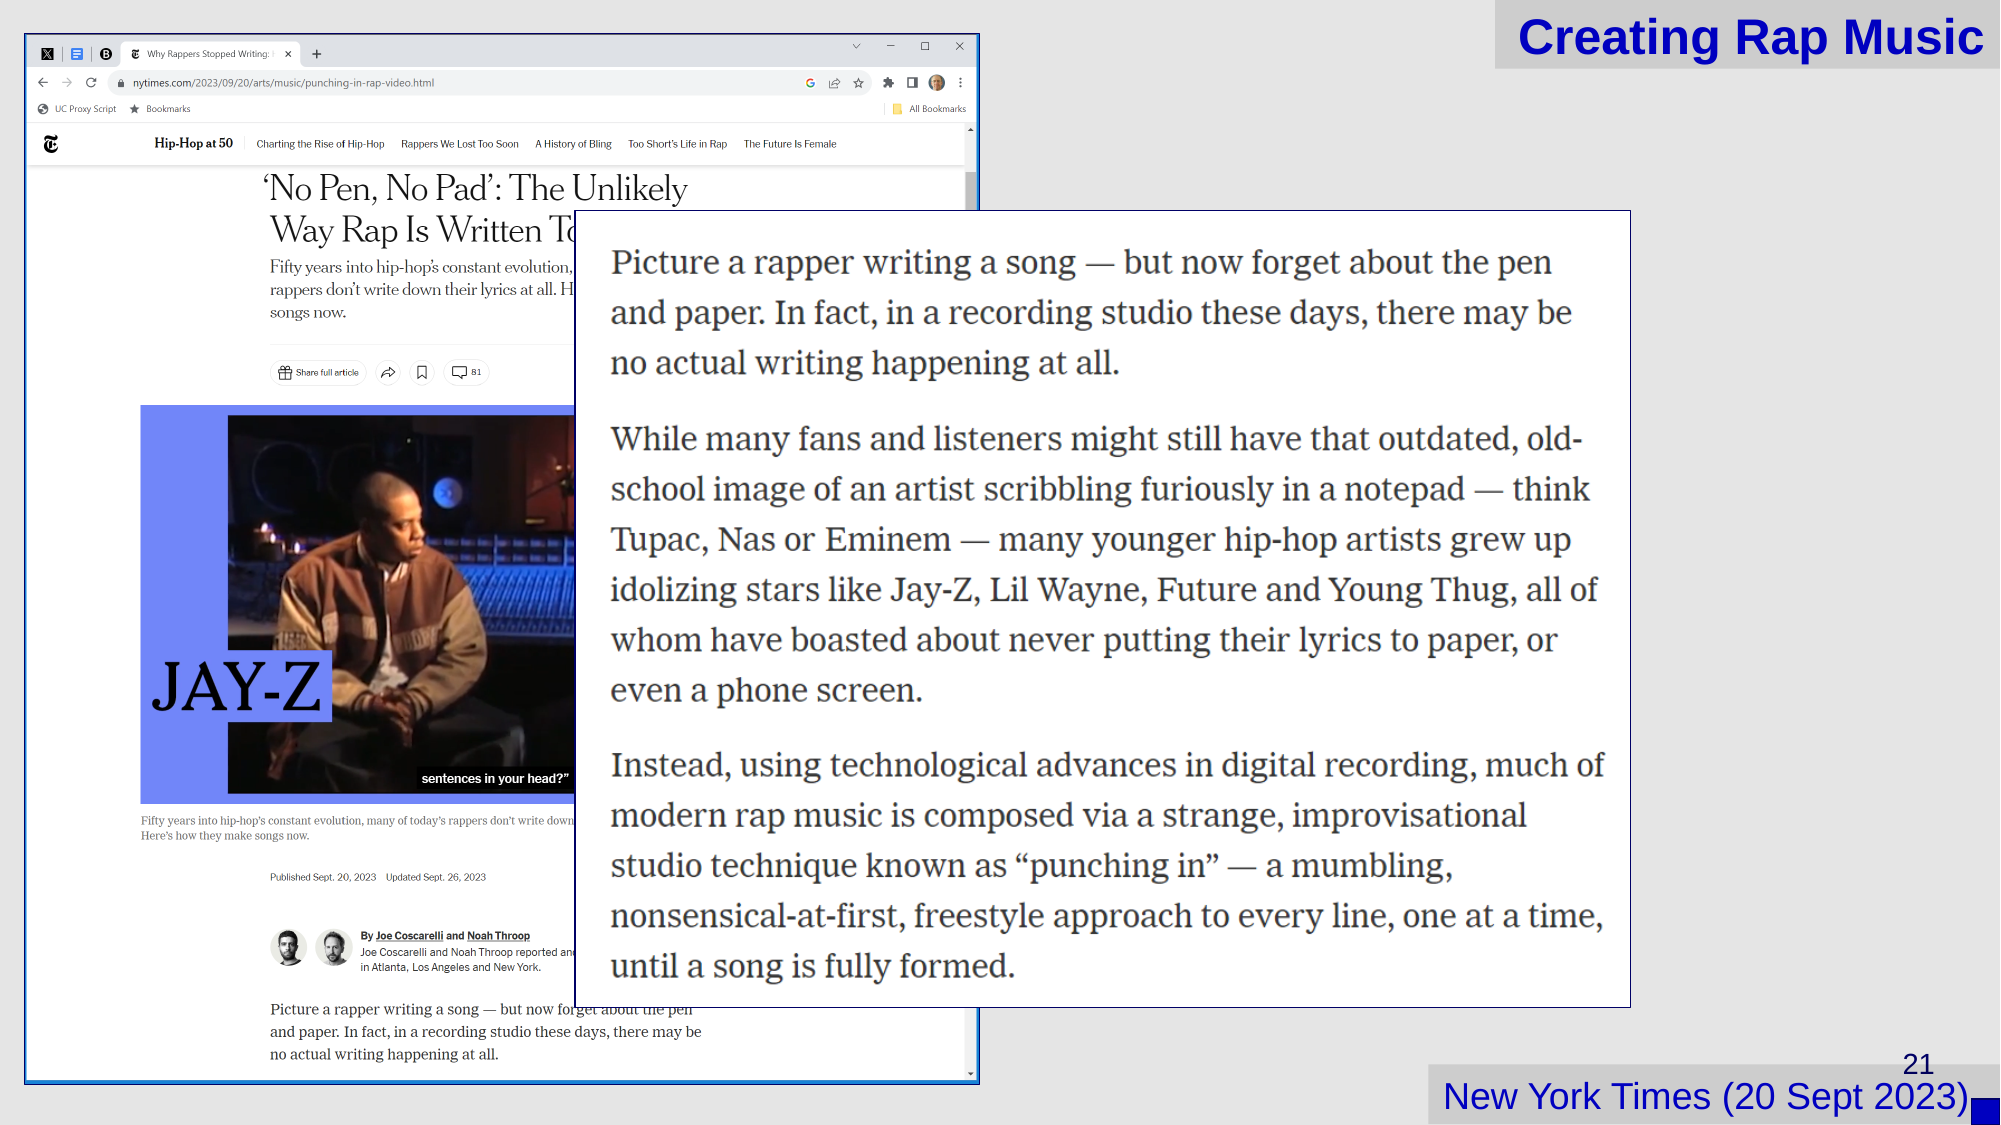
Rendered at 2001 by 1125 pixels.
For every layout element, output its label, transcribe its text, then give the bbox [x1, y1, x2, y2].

picture [25, 33, 1631, 1084]
slide_number 21 [1533, 1024, 1951, 1064]
text_box New York Times (20 Sept 2023) [1428, 1064, 2000, 1125]
title Creating Rap Music [1495, 0, 2000, 69]
text_box [1971, 1099, 2000, 1125]
